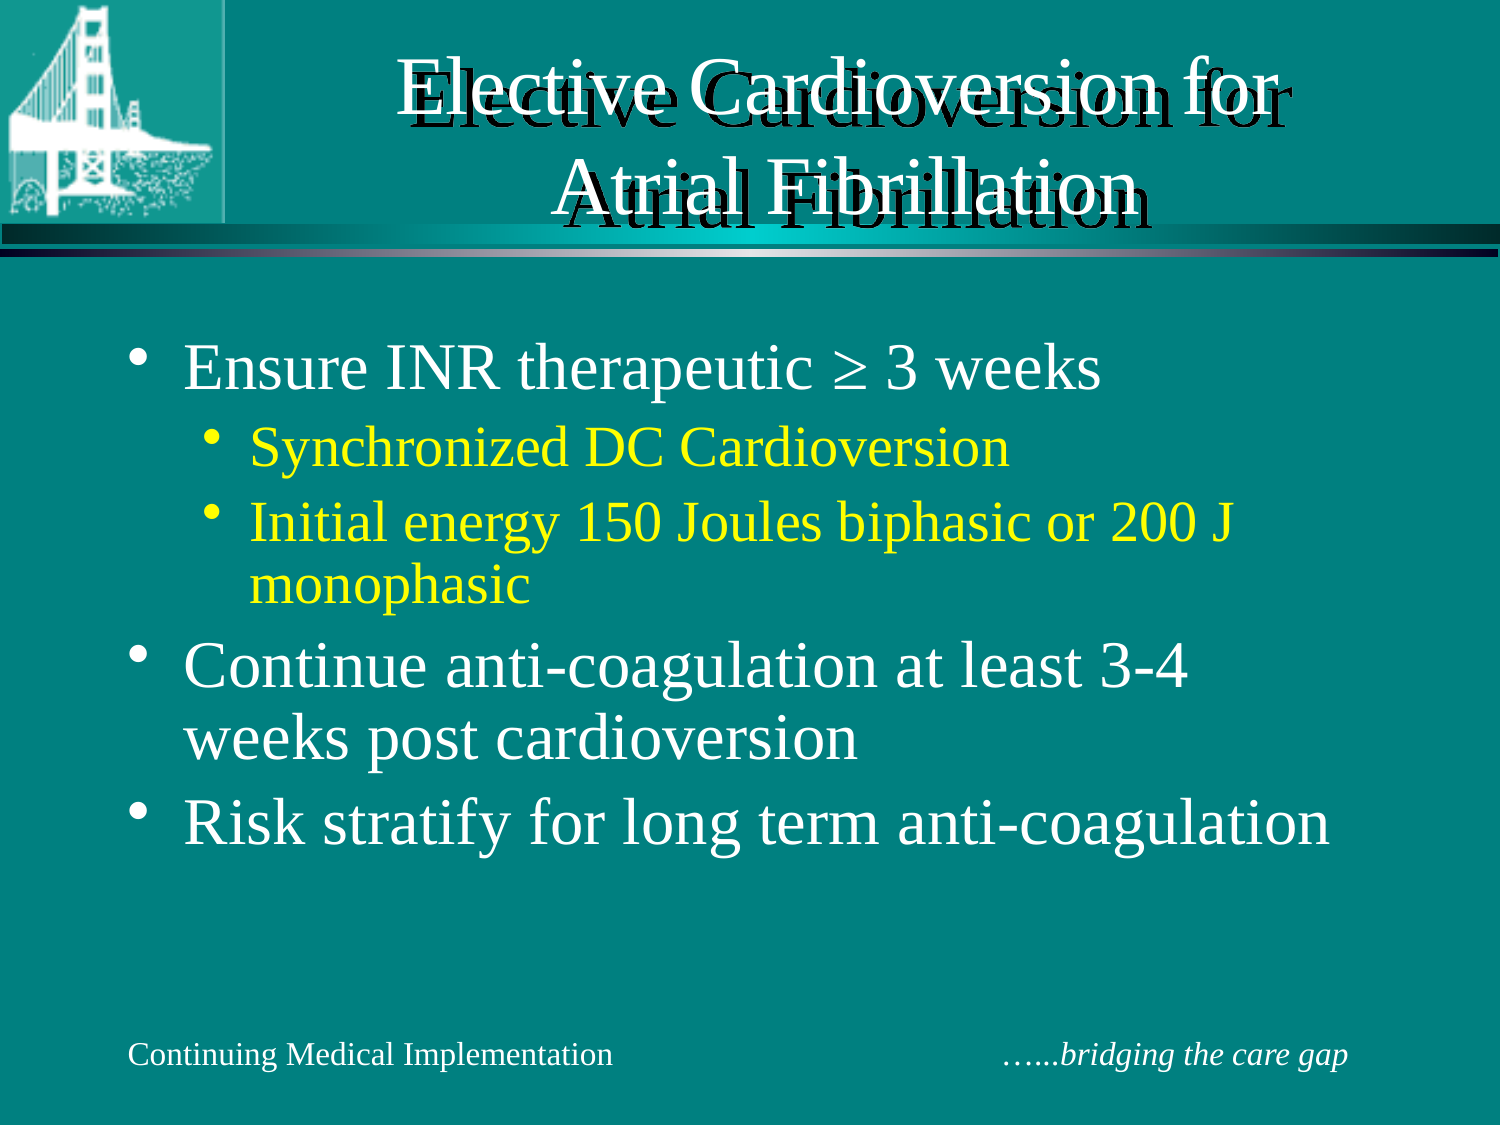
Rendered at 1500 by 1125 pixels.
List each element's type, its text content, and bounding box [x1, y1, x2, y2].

footer Continuing Medical Implementation …...bridging the care gap [112, 1024, 1401, 1101]
list Ensure INR therapeutic ≥ 3 weeks Synchronized DC Cardioversion Initial energy 150 Joules biphasic or 200 J monophasic Continue anti-coagulation at least 3-4 weeks post cardioversion Risk stratify for long term anti-coagulation [112, 324, 1388, 1001]
picture [0, 0, 225, 223]
title Elective Cardioversion for Atrial Fibrillation [199, 37, 1476, 226]
